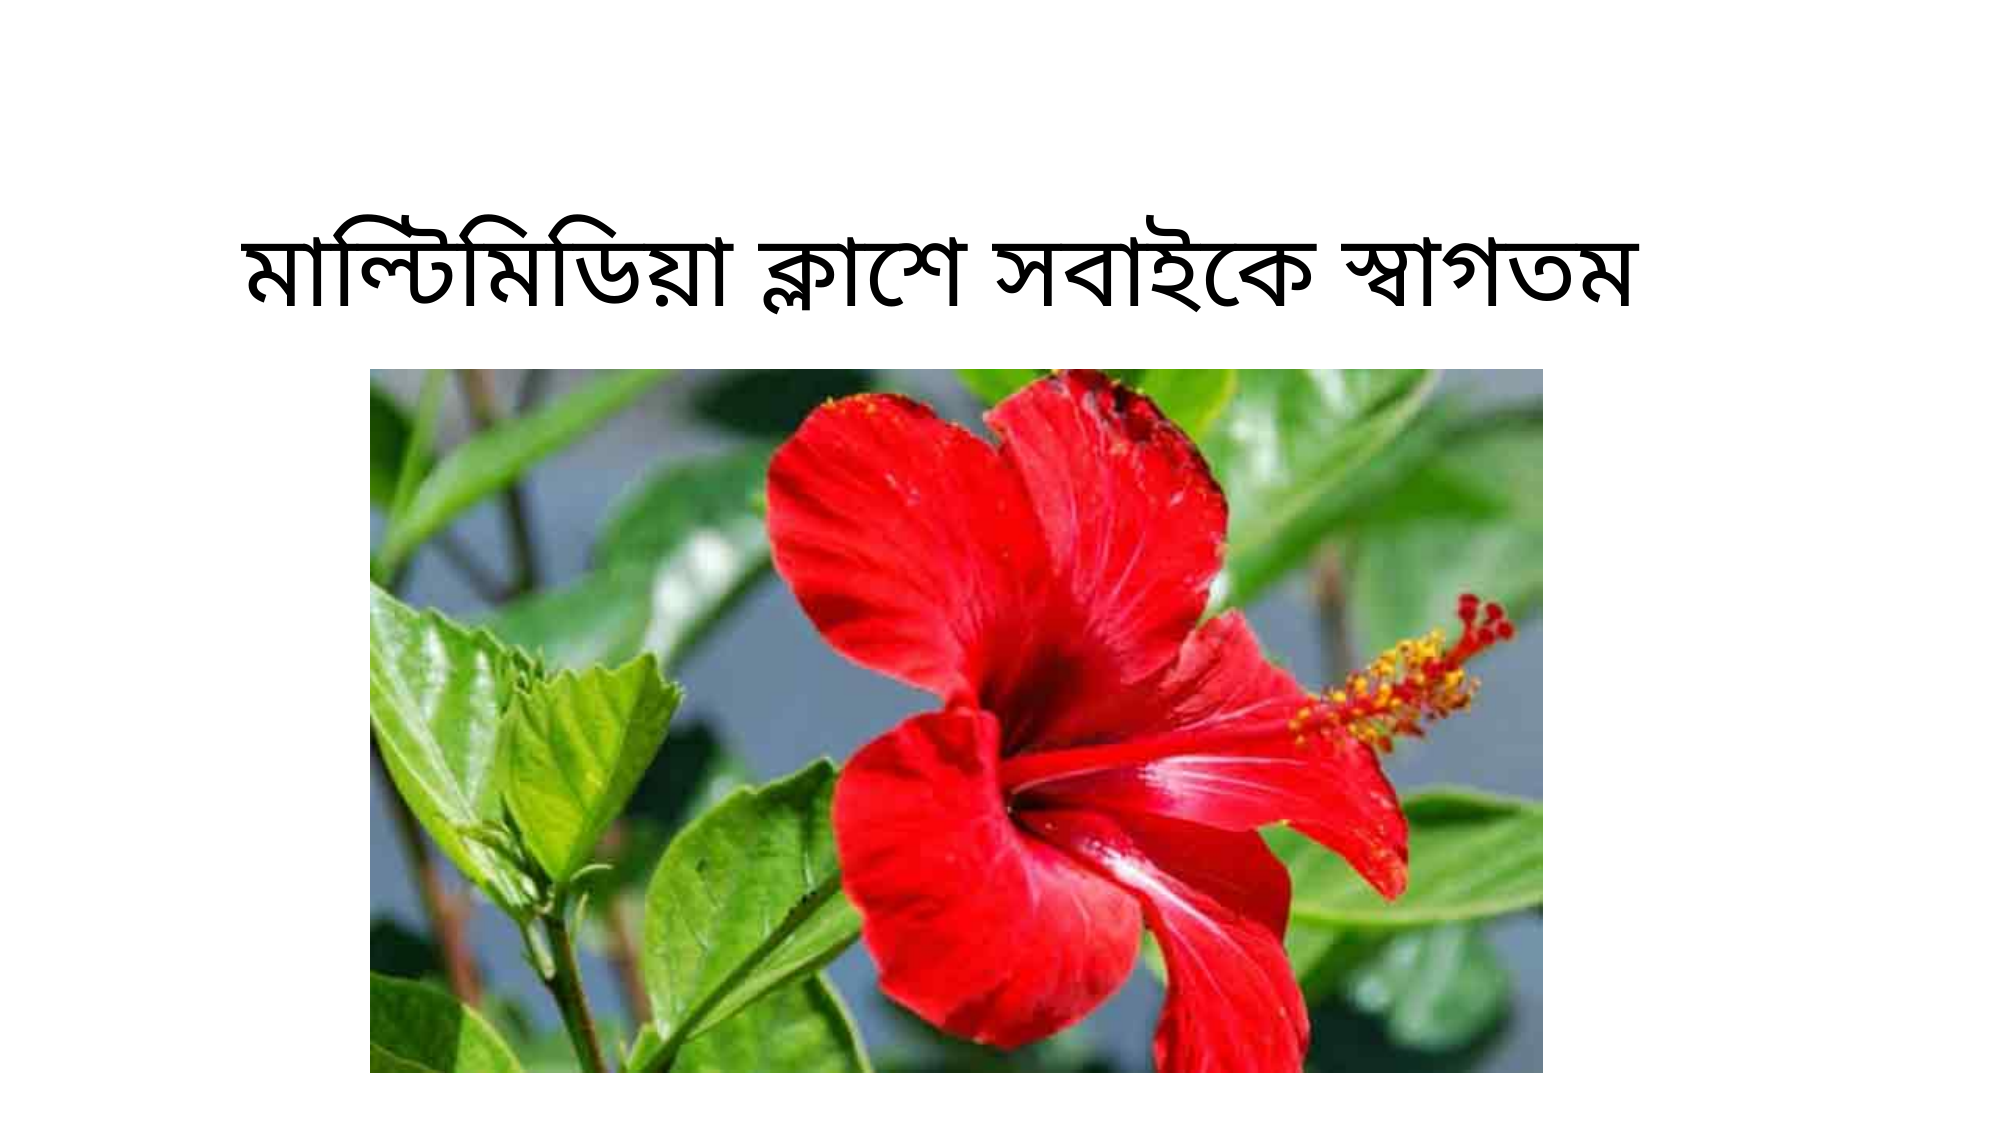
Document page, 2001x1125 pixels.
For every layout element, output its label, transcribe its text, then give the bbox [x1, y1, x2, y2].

text_box মাল্টিমিডিয়া ক্লাশে সবাইকে স্বাগতম [227, 199, 1654, 334]
picture [370, 369, 1543, 1073]
